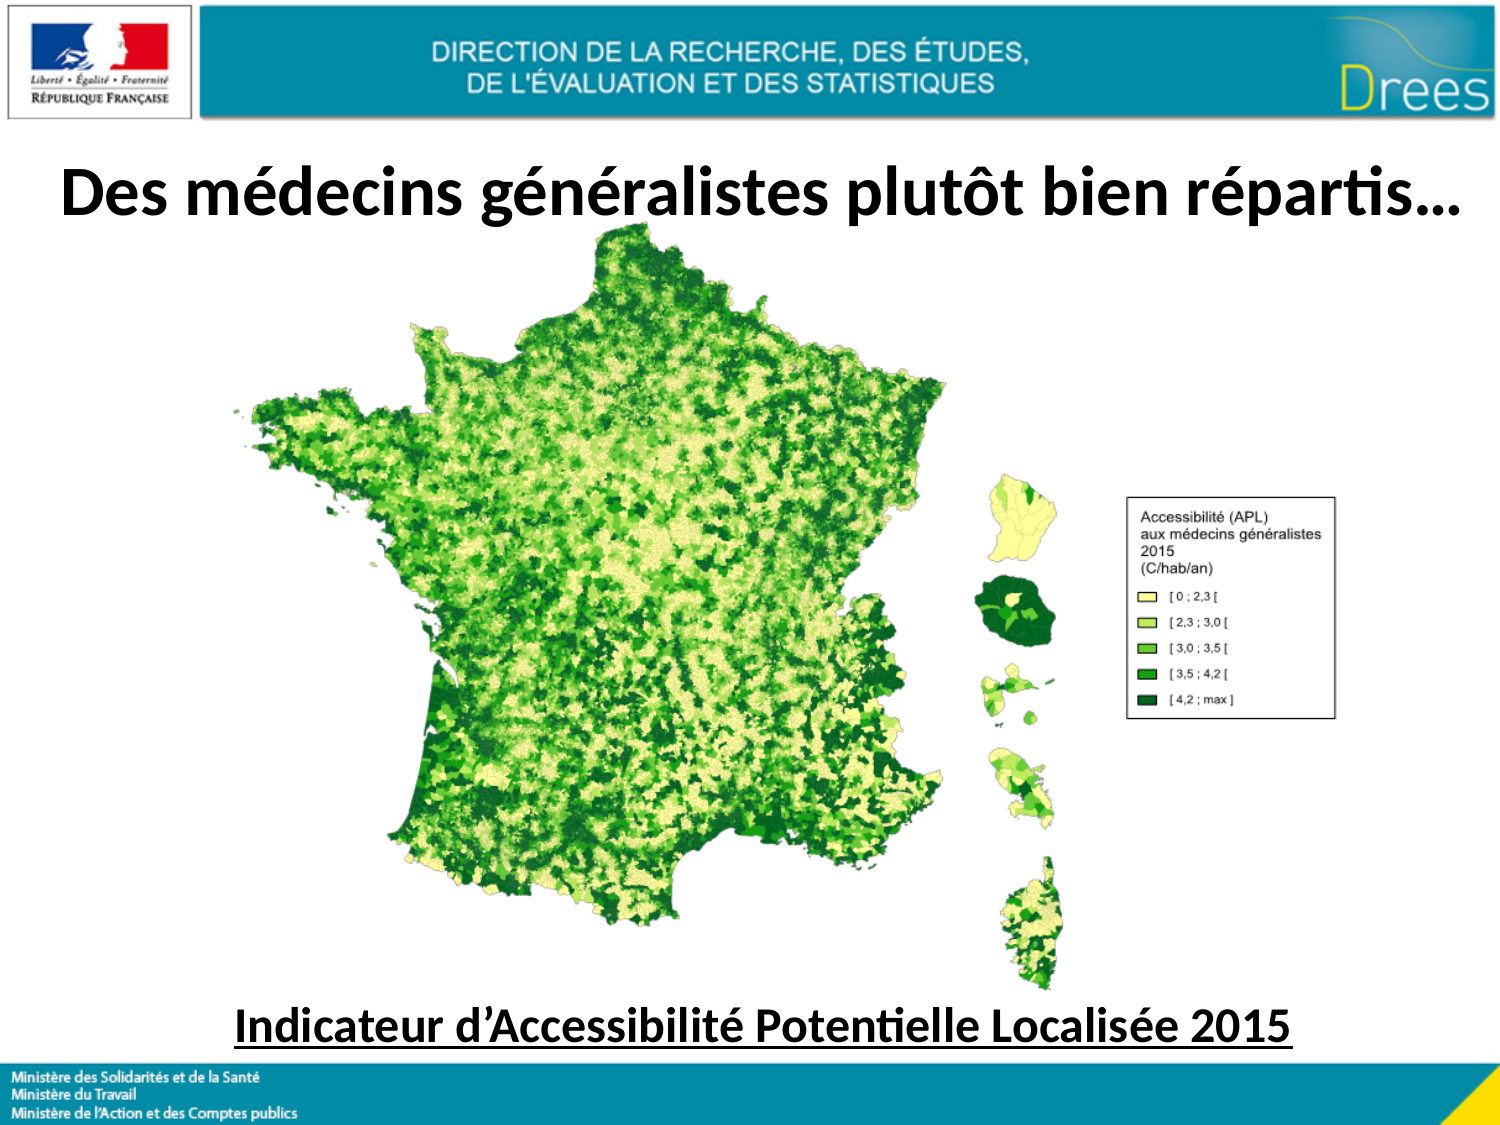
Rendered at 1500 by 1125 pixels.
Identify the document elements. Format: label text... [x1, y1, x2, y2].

picture [0, 0, 1500, 1125]
text_box Indicateur d’Accessibilité Potentielle Localisée 2015 [88, 928, 1439, 1116]
title Des médecins généralistes plutôt bien répartis… [26, 93, 1500, 281]
